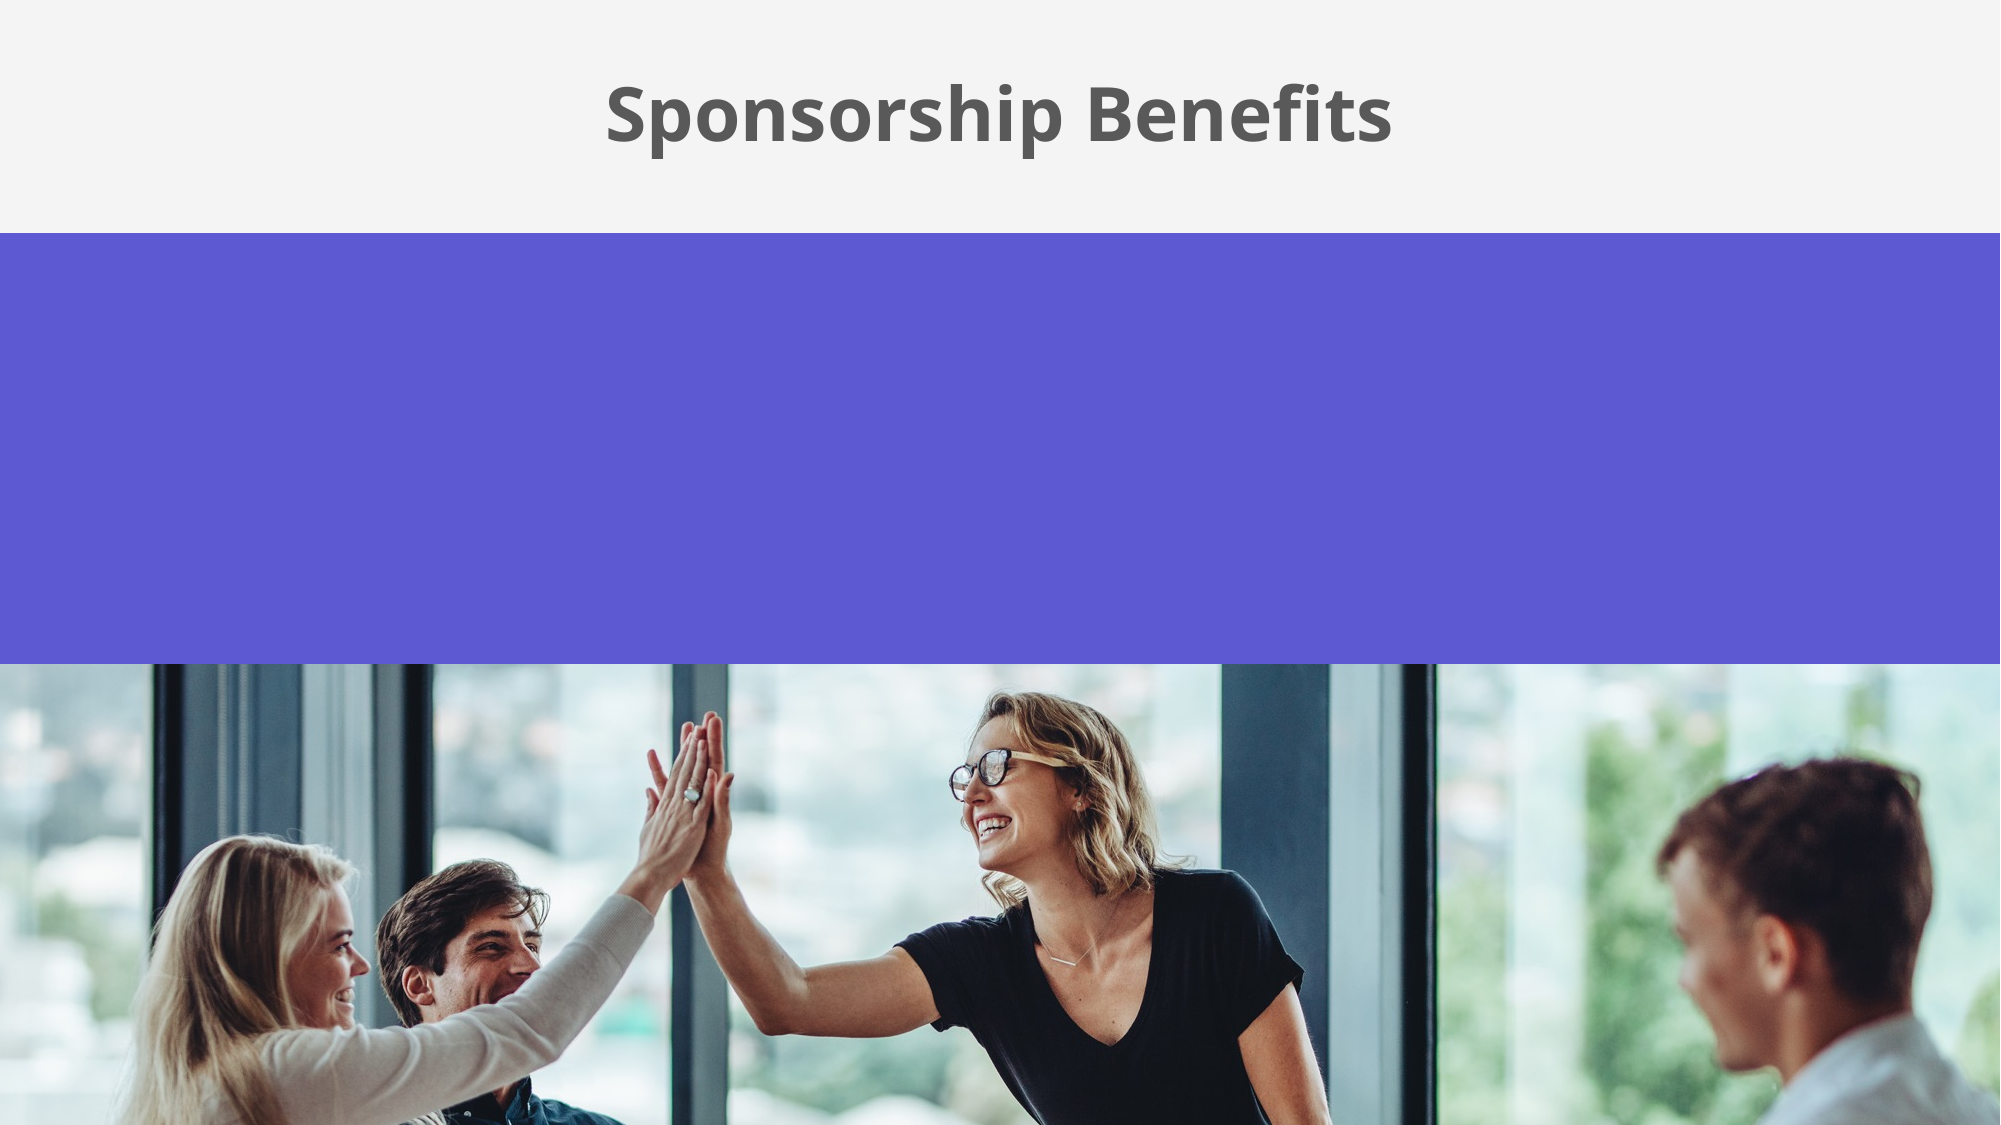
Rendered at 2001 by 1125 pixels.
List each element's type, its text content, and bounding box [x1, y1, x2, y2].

text_box Sponsorship Benefits [564, 59, 1436, 165]
text_box [0, 232, 2000, 664]
picture [0, 664, 2000, 1125]
